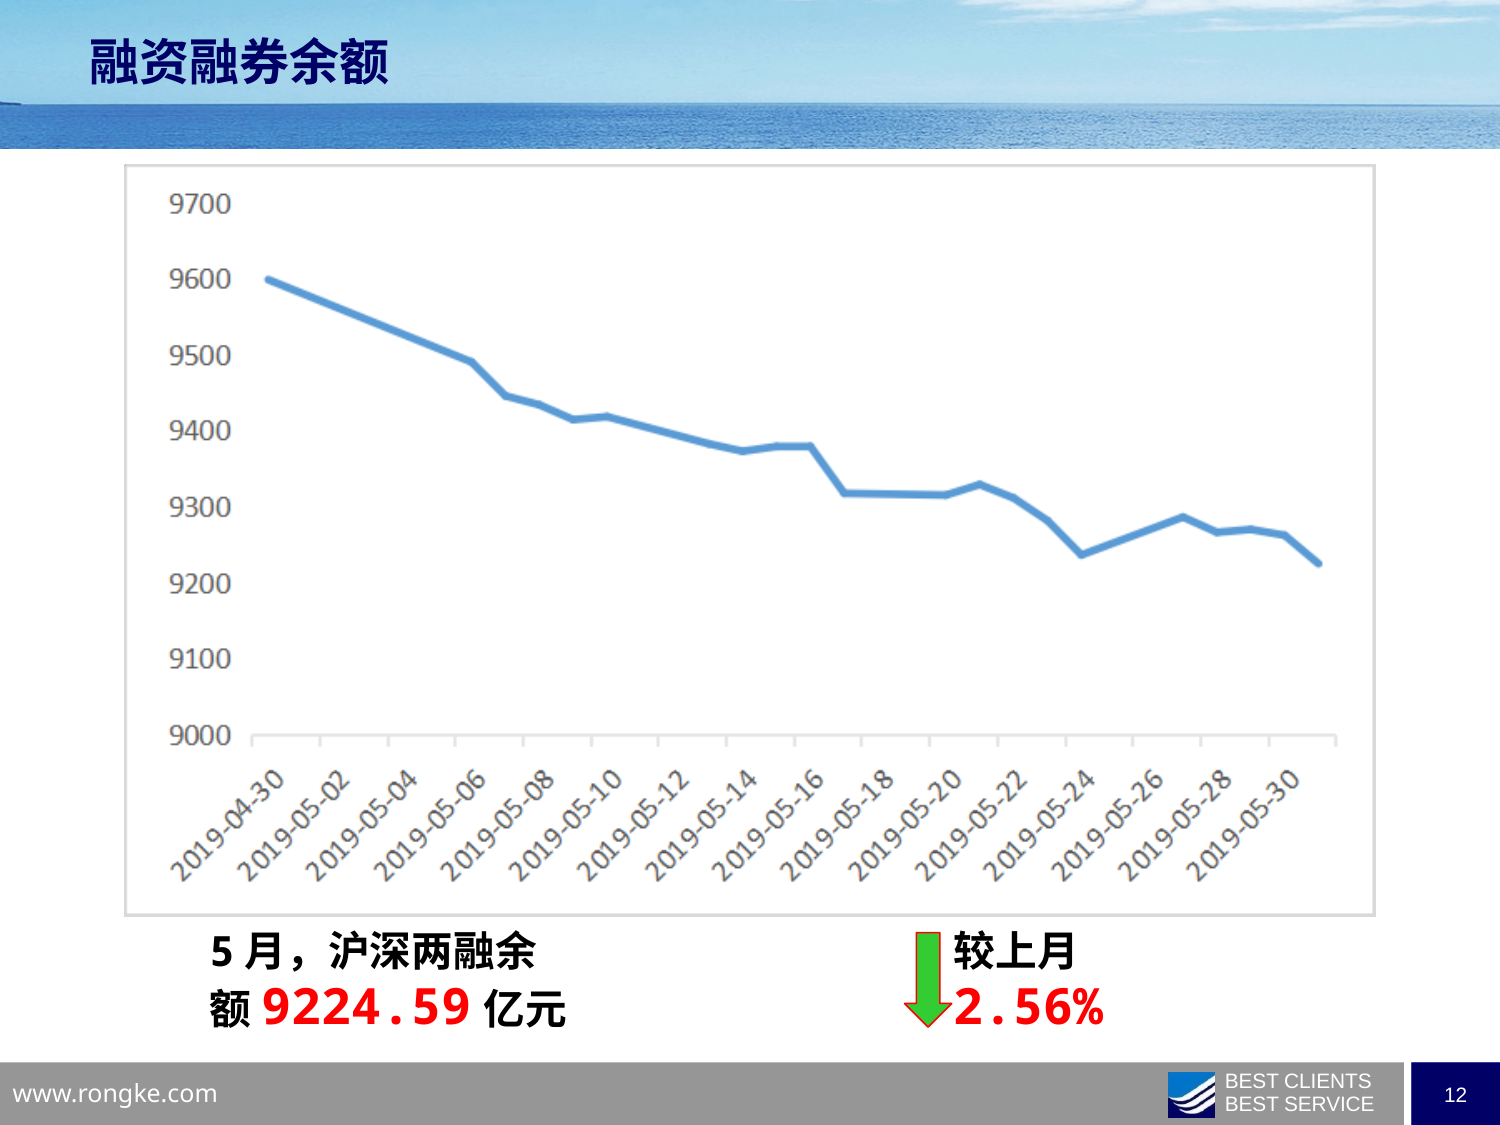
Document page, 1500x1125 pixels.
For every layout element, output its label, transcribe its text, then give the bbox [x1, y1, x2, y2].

picture [123, 164, 1376, 918]
text_box [904, 932, 952, 1028]
picture [0, 0, 1500, 149]
picture [1168, 1072, 1215, 1118]
text_box 5月，沪深两融余额9224.59亿元 [194, 925, 588, 1042]
text_box 融资融券余额 [74, 23, 1425, 212]
text_box 较上月2.56% [938, 925, 1143, 1042]
